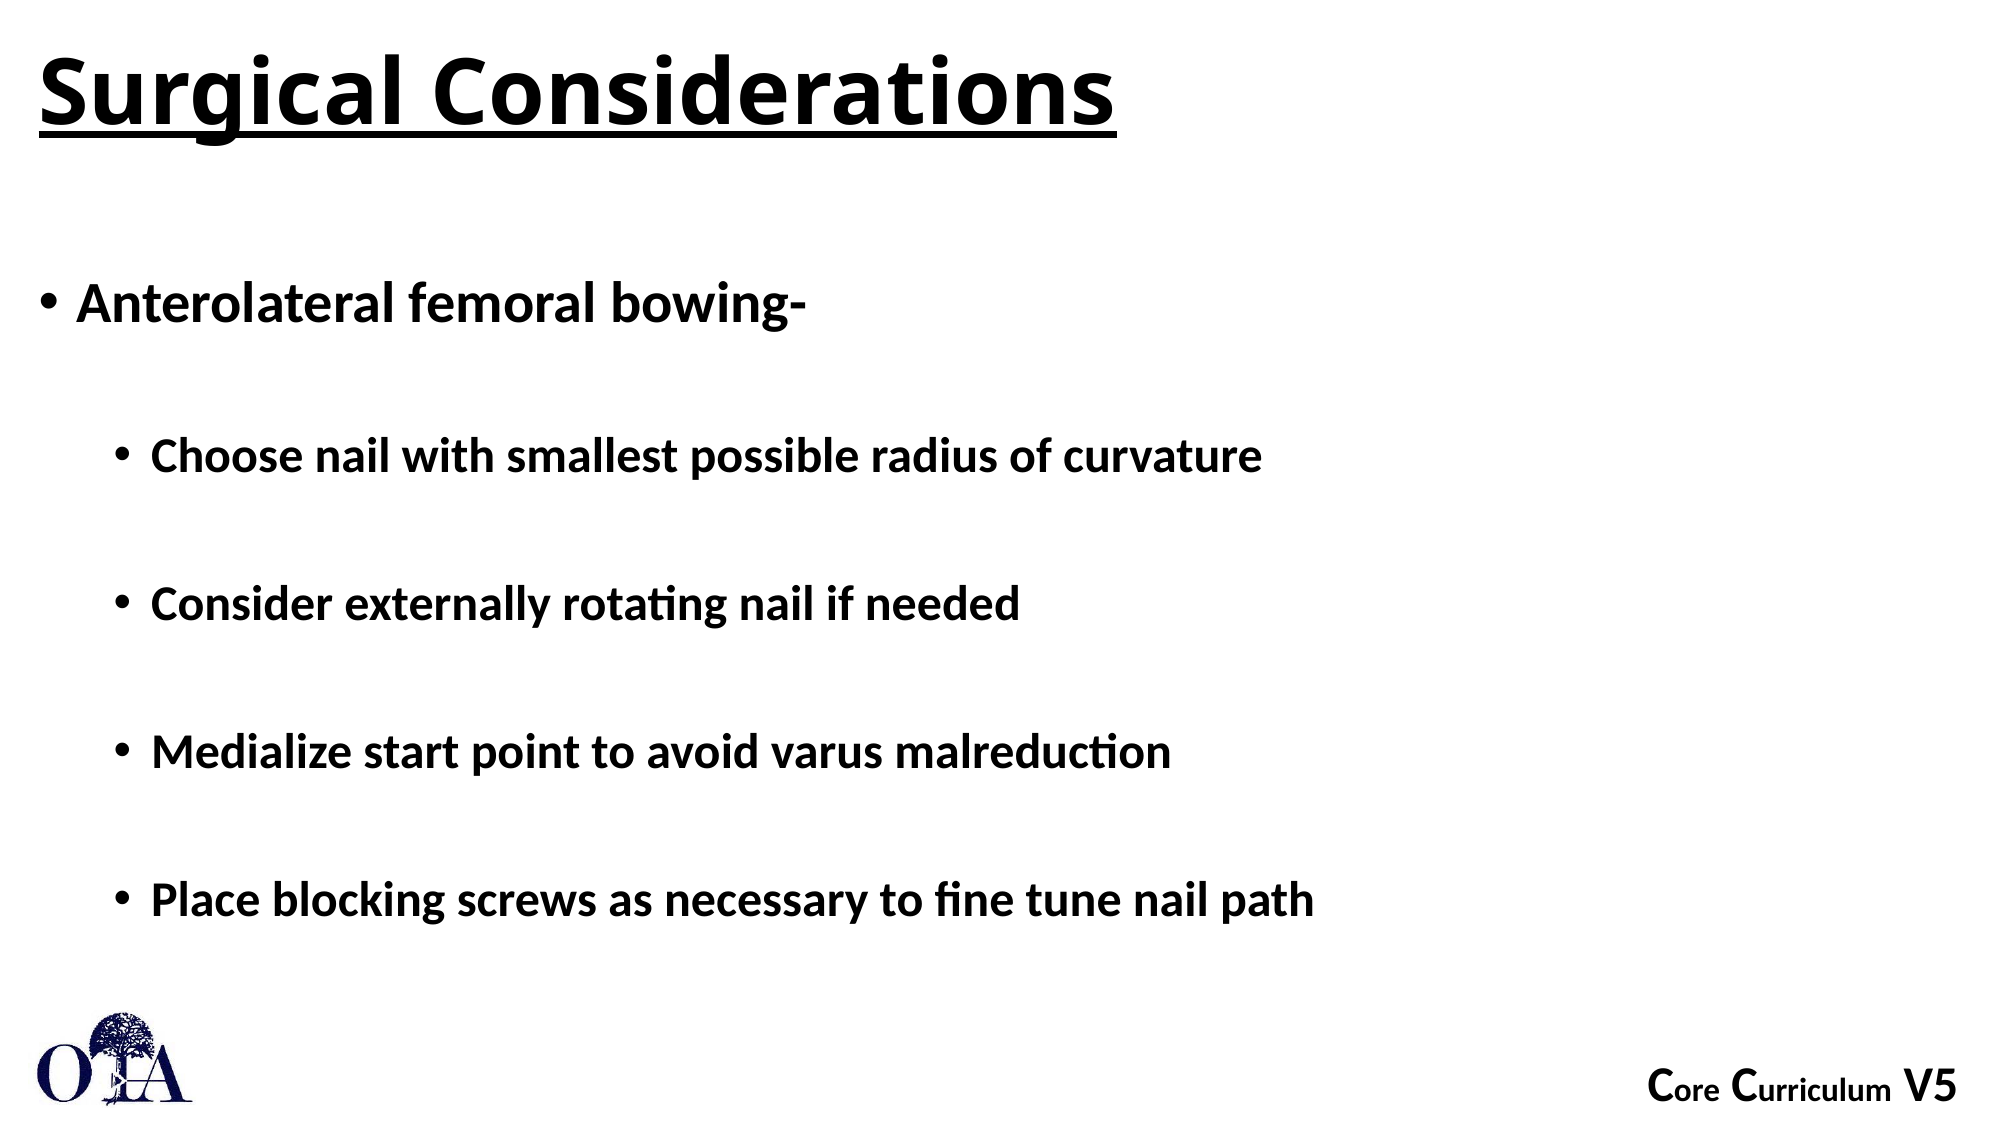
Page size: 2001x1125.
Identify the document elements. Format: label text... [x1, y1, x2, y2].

picture [28, 1041, 200, 1108]
list Anterolateral femoral bowing- Choose nail with smallest possible radius of curvature Consider externally rotating nail if needed Medialize start point to avoid varus malreduction Place blocking screws as necessary to fine tune nail path [23, 174, 1877, 1041]
title Surgical Considerations [23, 15, 1749, 174]
